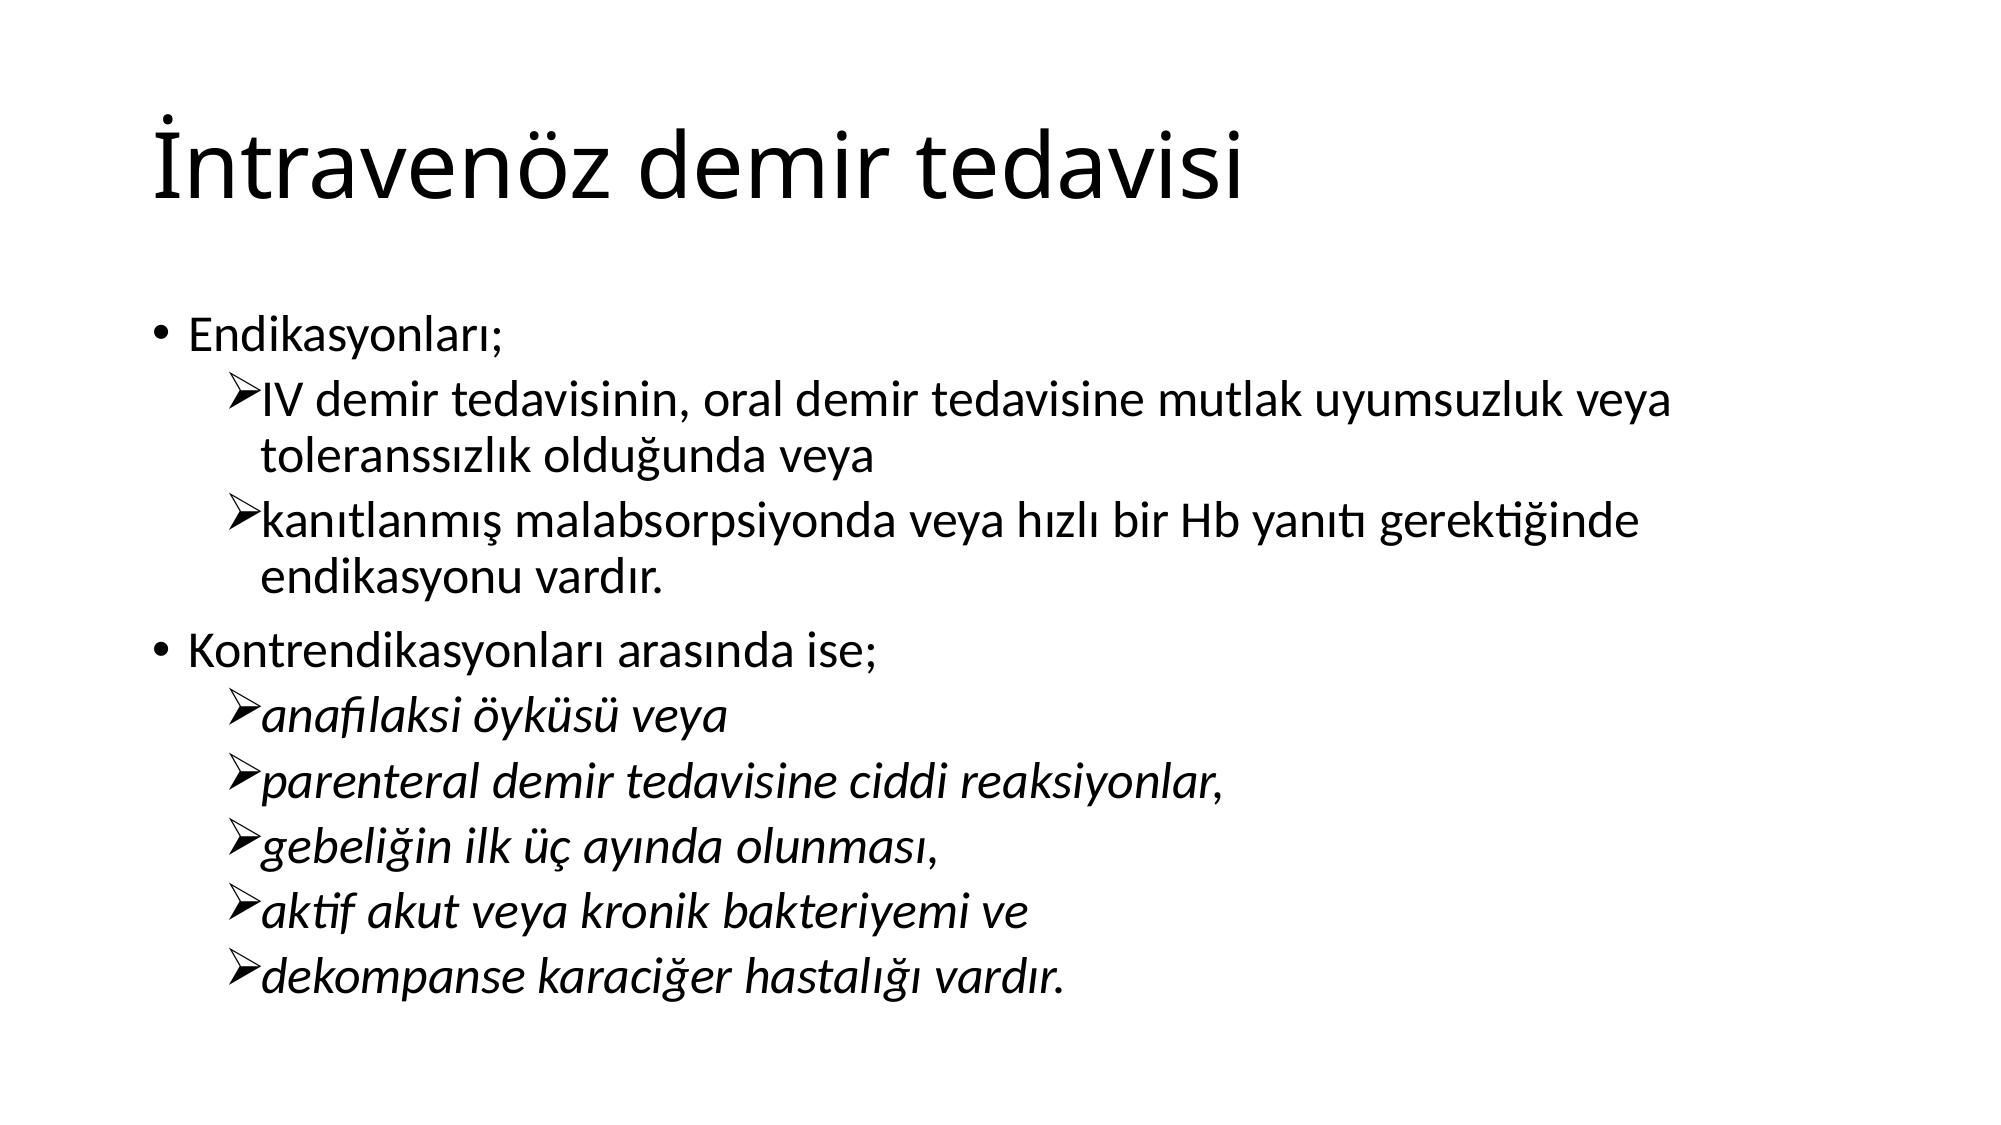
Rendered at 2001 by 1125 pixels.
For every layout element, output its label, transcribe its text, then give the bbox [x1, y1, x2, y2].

title İntravenöz demir tedavisi [137, 59, 1863, 278]
list Endikasyonları; IV demir tedavisinin, oral demir tedavisine mutlak uyumsuzluk veya toleranssızlık olduğunda veya kanıtlanmış malabsorpsiyonda veya hızlı bir Hb yanıtı gerektiğinde endikasyonu vardır. Kontrendikasyonları arasında ise; anafilaksi öyküsü veya parenteral demir tedavisine ciddi reaksiyonlar, gebeliğin ilk üç ayında olunması, aktif akut veya kronik bakteriyemi ve dekompanse karaciğer hastalığı vardır. [137, 299, 1863, 1014]
